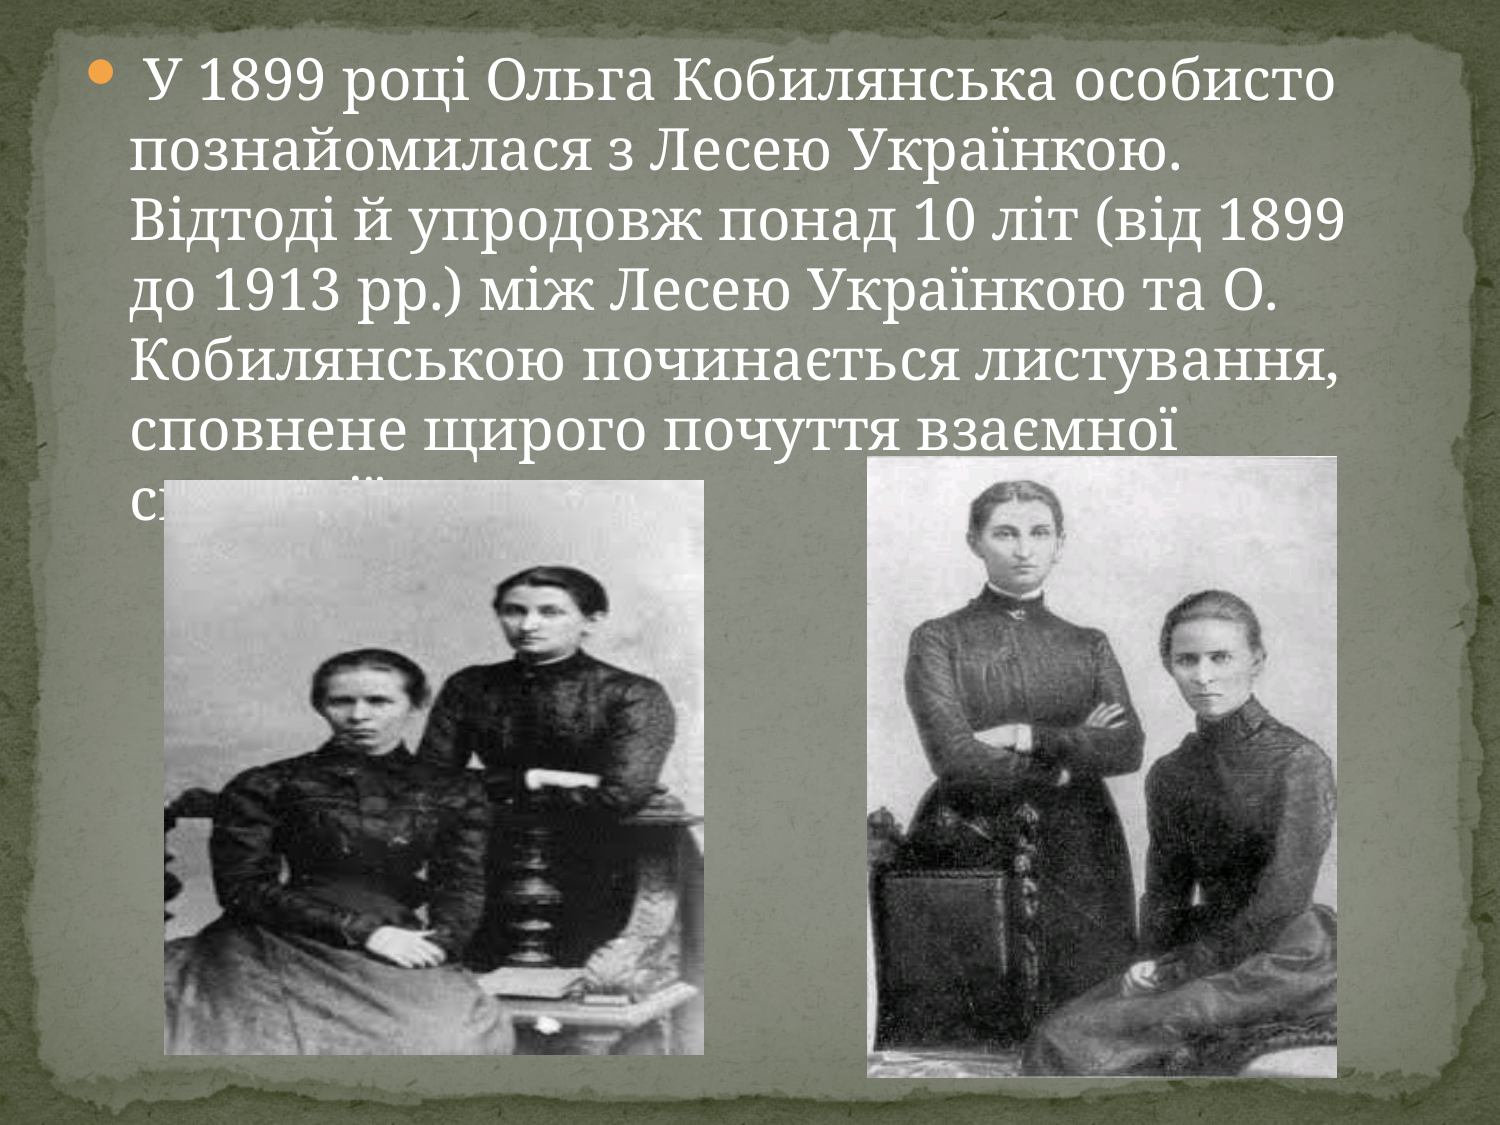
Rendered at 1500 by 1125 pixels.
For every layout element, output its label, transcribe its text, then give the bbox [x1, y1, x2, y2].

picture [867, 456, 1337, 1079]
picture [164, 480, 704, 1055]
list У 1899 році Ольга Кобилянська особисто познайомилася з Лесею Українкою. Відтоді й упродовж понад 10 літ (від 1899 до 1913 pp.) між Лесею Українкою та О. Кобилянською починається листування, сповнене щирого почуття взаємної симпатії… [70, 35, 1421, 786]
